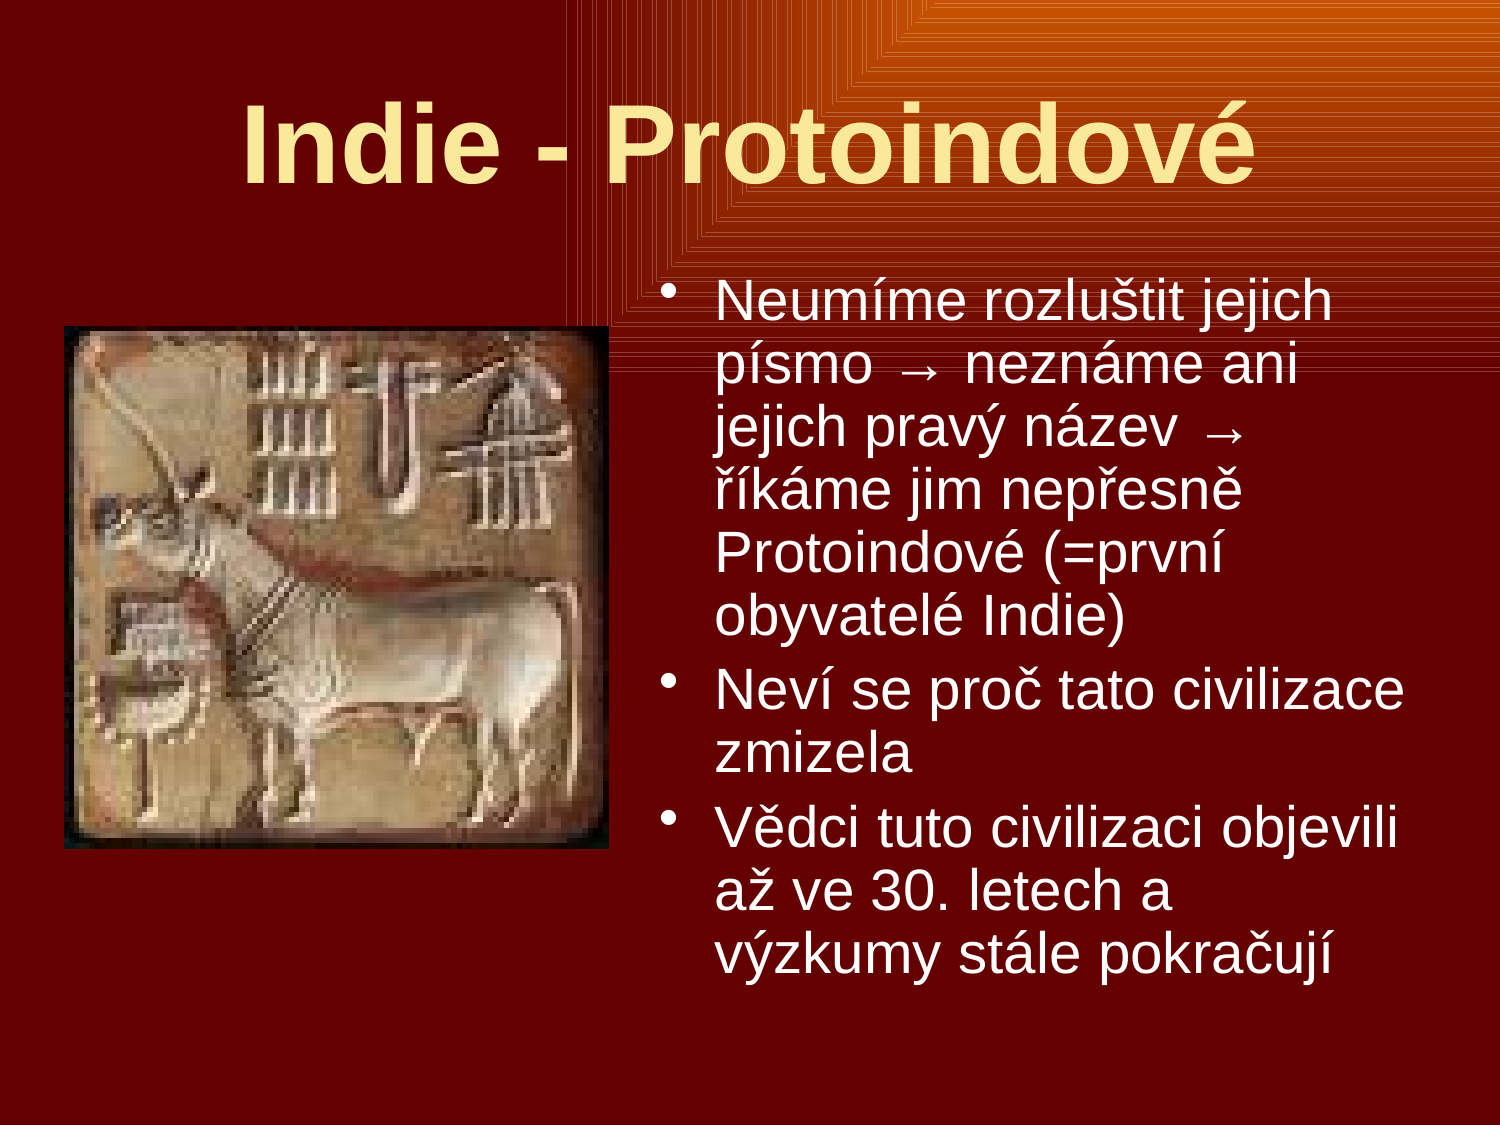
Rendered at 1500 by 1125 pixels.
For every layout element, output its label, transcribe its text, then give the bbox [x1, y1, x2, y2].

list Neumíme rozluštit jejich písmo → neznáme ani jejich pravý název → říkáme jim nepřesně Protoindové (=první obyvatelé Indie) Neví se proč tato civilizace zmizela Vědci tuto civilizaci objevili až ve 30. letech a výzkumy stále pokračují [643, 262, 1426, 1036]
title Indie - Protoindové [74, 44, 1426, 233]
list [64, 326, 609, 849]
